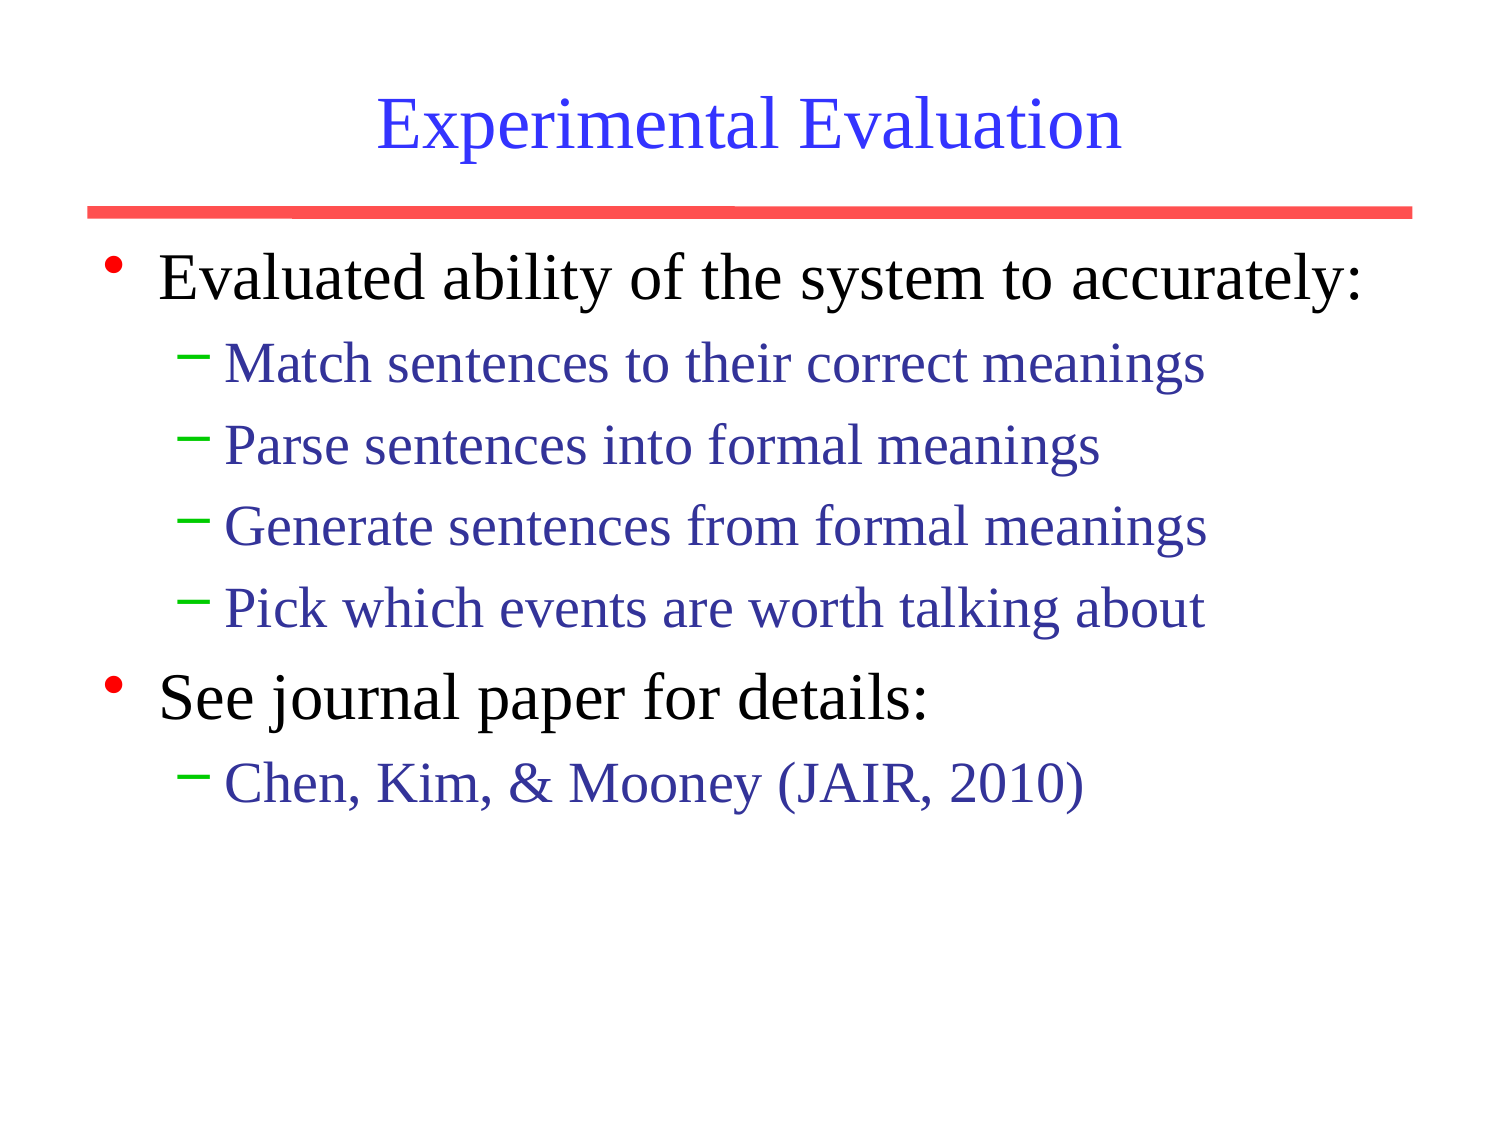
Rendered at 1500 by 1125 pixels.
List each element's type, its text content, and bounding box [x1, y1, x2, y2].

title Experimental Evaluation [112, 37, 1388, 200]
list Evaluated ability of the system to accurately: Match sentences to their correct meanings Parse sentences into formal meanings Generate sentences from formal meanings Pick which events are worth talking about See journal paper for details: Chen, Kim, & Mooney (JAIR, 2010) [87, 224, 1438, 1038]
